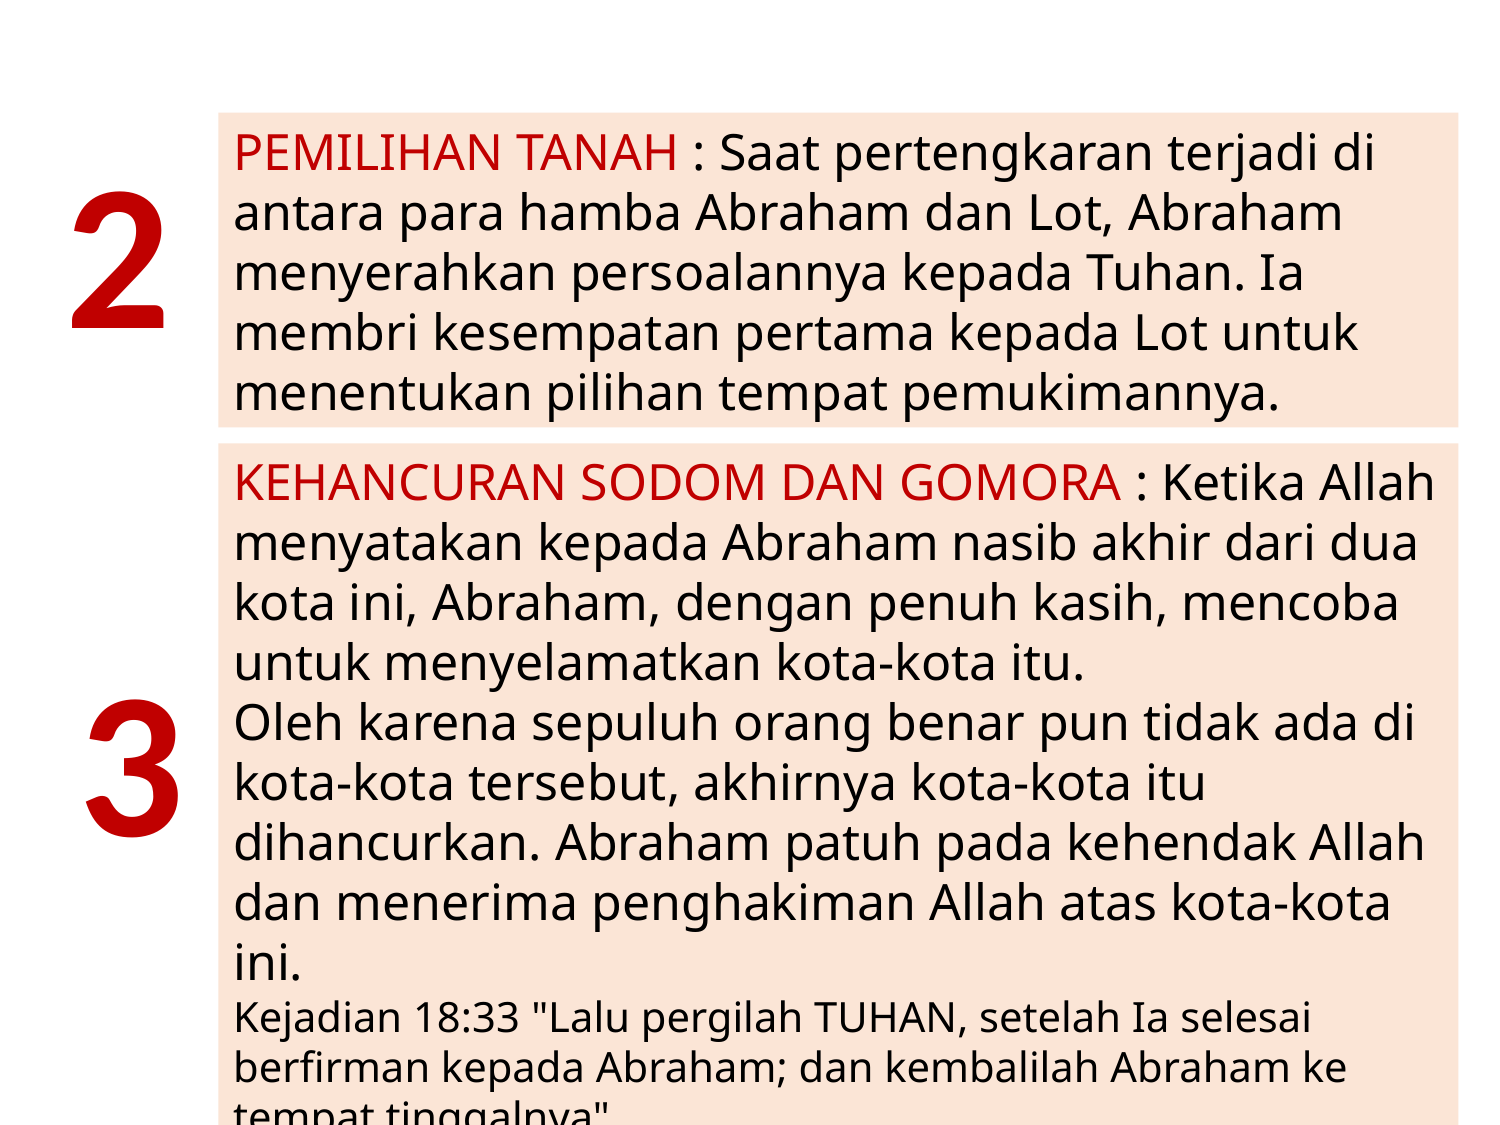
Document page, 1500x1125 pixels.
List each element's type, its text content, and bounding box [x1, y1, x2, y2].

text_box 2 [50, 112, 182, 378]
text_box PEMILIHAN TANAH : Saat pertengkaran terjadi di antara para hamba Abraham dan Lot, Abraham menyerahkan persoalannya kepada Tuhan. Ia membri kesempatan pertama kepada Lot untuk menentukan pilihan tempat pemukimannya. [218, 112, 1459, 428]
text_box 3 [63, 620, 195, 886]
text_box KEHANCURAN SODOM DAN GOMORA : Ketika Allah menyatakan kepada Abraham nasib akhir dari dua kota ini, Abraham, dengan penuh kasih, mencoba untuk menyelamatkan kota-kota itu. Oleh karena sepuluh orang benar pun tidak ada di kota-kota tersebut, akhirnya kota-kota itu dihancurkan. Abraham patuh pada kehendak Allah dan menerima penghakiman Allah atas kota-kota ini. Kejadian 18:33 "Lalu pergilah TUHAN, setelah Ia selesai berfirman kepada Abraham; dan kembalilah Abraham ke tempat tinggalnya". [218, 443, 1459, 1125]
